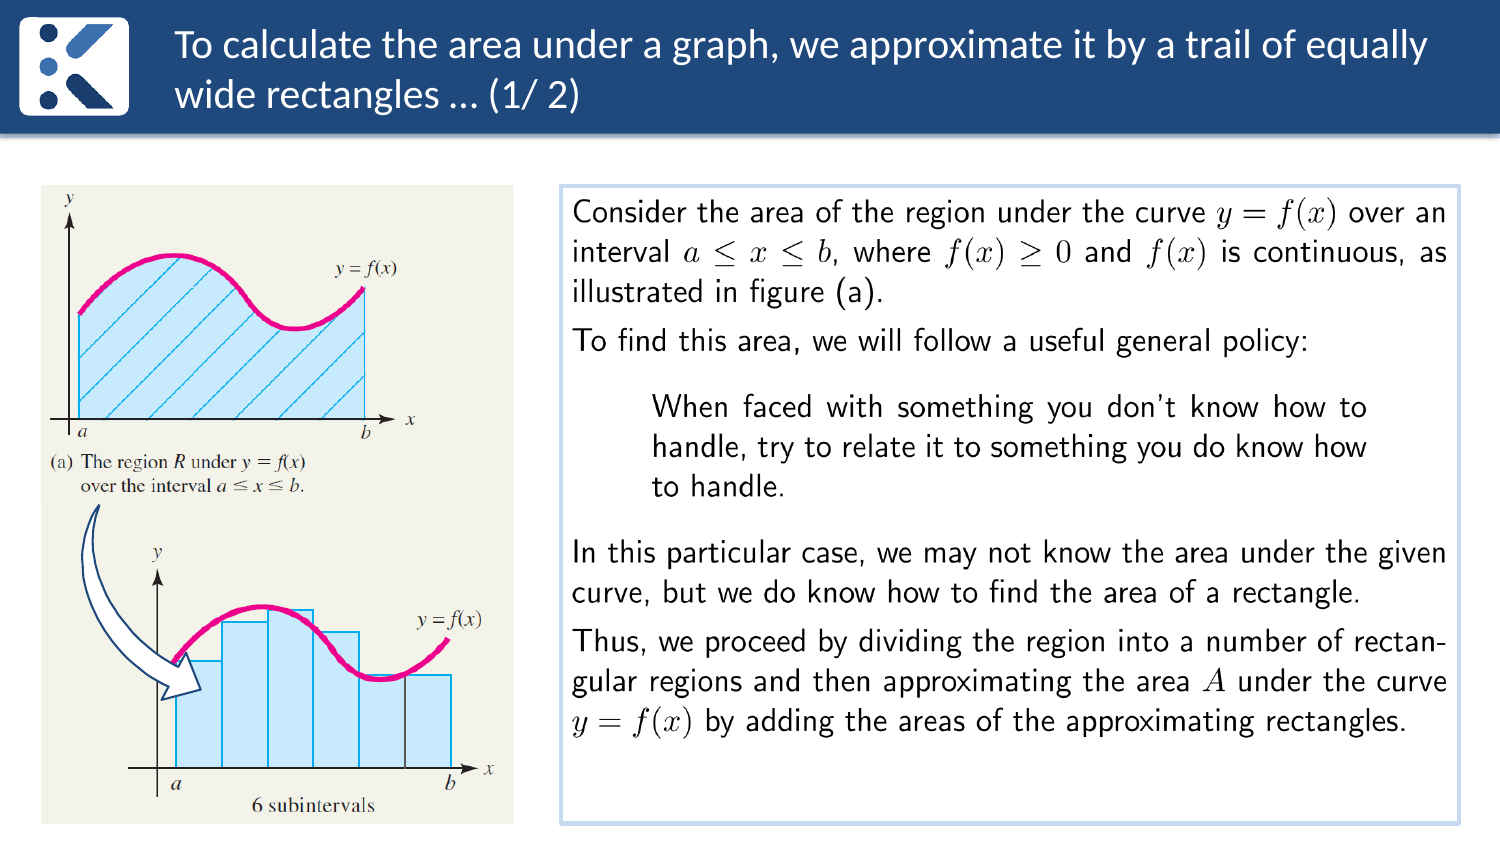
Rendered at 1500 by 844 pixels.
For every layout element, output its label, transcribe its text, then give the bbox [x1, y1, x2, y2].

picture [27, 18, 122, 115]
picture [572, 197, 1446, 740]
text_box [559, 184, 1461, 826]
picture [41, 185, 514, 824]
title To calculate the area under a graph, we approximate it by a trail of equally wide rectangles … (1/ 2) [159, 8, 1483, 126]
